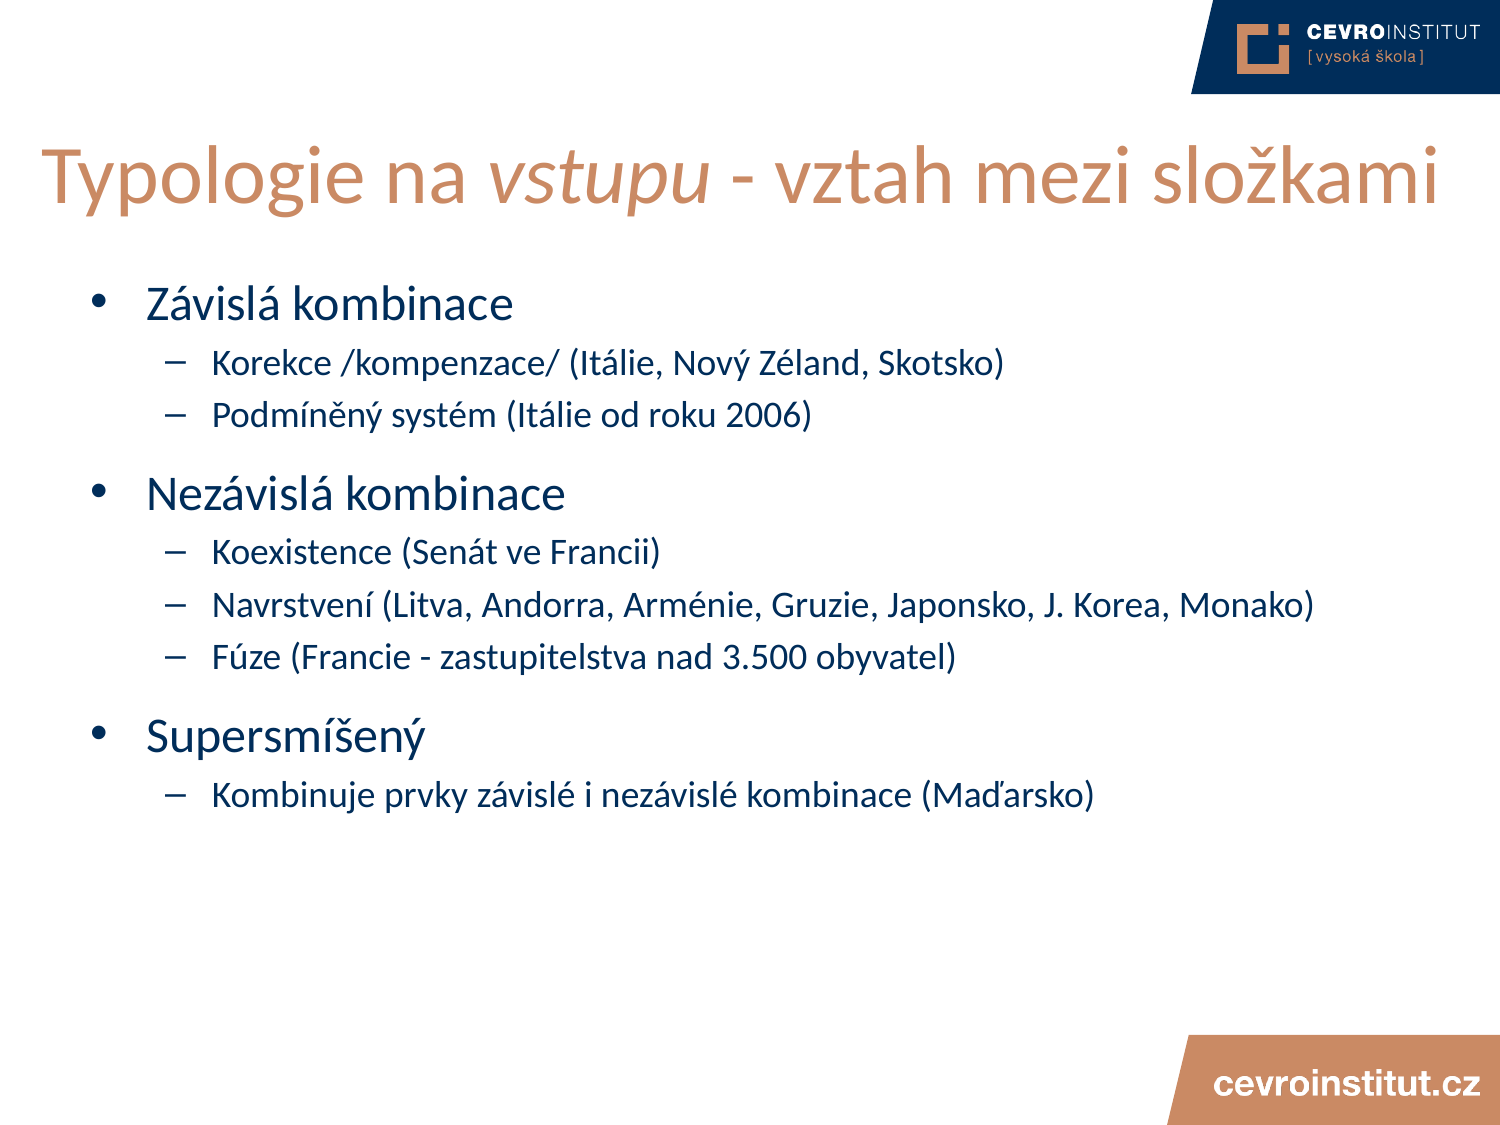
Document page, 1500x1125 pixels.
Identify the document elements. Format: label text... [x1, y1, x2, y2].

title Typologie na vstupu - vztah mezi složkami [0, 94, 1500, 246]
picture [1214, 1069, 1480, 1096]
picture [1237, 24, 1480, 74]
list Závislá kombinace Korekce /kompenzace/ (Itálie, Nový Zéland, Skotsko) Podmíněný systém (Itálie od roku 2006) Nezávislá kombinace Koexistence (Senát ve Francii) Navrstvení (Litva, Andorra, Arménie, Gruzie, Japonsko, J. Korea, Monako) Fúze (Francie - zastupitelstva nad 3.500 obyvatel) Supersmíšený Kombinuje prvky závislé i nezávislé kombinace (Maďarsko) [75, 262, 1425, 1005]
